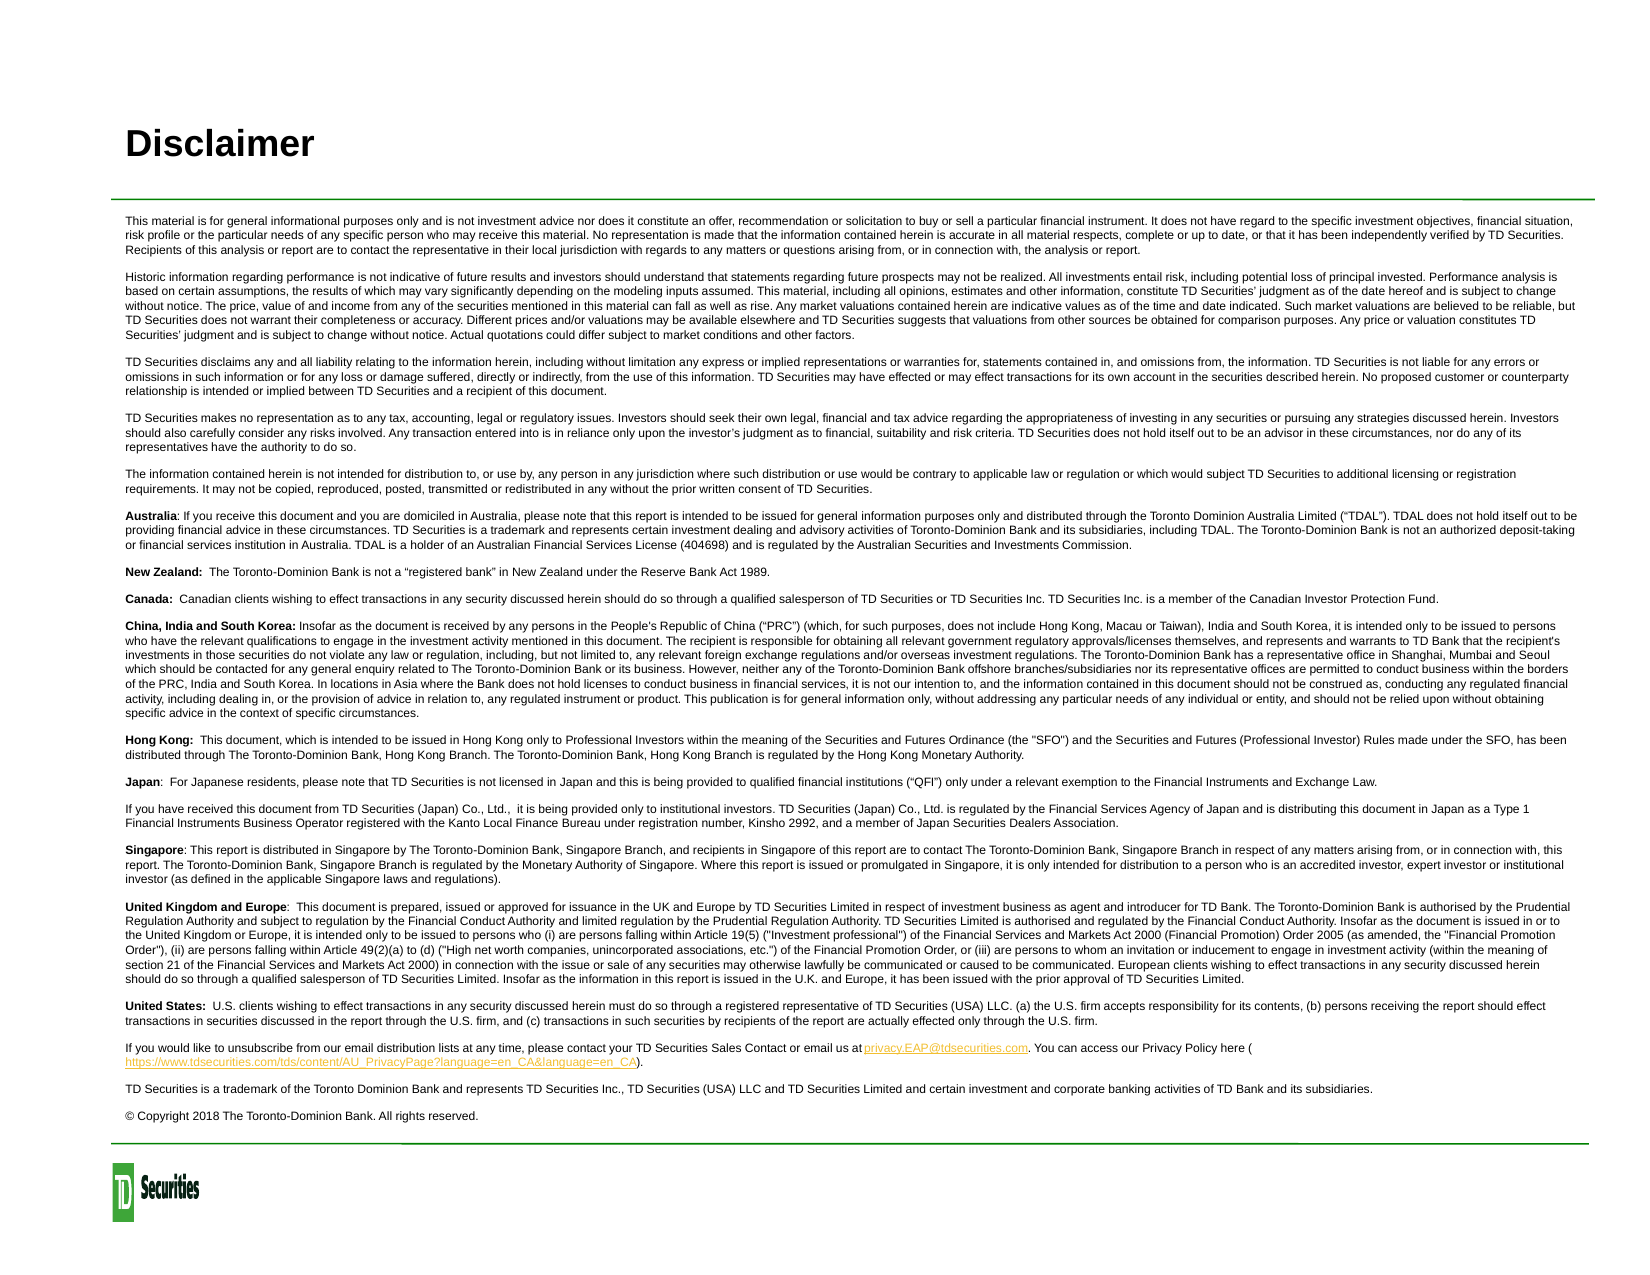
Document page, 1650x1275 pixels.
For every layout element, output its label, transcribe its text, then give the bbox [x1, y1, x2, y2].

title Disclaimer [110, 76, 981, 172]
list This material is for general informational purposes only and is not investment advice nor does it constitute an offer, recommendation or solicitation to buy or sell a particular financial instrument. It does not have regard to the specific investment objectives, financial situation, risk profile or the particular needs of any specific person who may receive this material. No representation is made that the information contained herein is accurate in all material respects, complete or up to date, or that it has been independently verified by TD Securities. Recipients of this analysis or report are to contact the representative in their local jurisdiction with regards to any matters or questions arising from, or in connection with, the analysis or report. Historic information regarding performance is not indicative of future results and investors should understand that statements regarding future prospects may not be realized. All investments entail risk, including potential loss of principal invested. Performance analysis is based on certain assumptions, the results of which may vary significantly depending on the modeling inputs assumed. This material, including all opinions, estimates and other information, constitute TD Securities’ judgment as of the date hereof and is subject to change without notice. The price, value of and income from any of the securities mentioned in this material can fall as well as rise. Any market valuations contained herein are indicative values as of the time and date indicated. Such market valuations are believed to be reliable, but TD Securities does not warrant their completeness or accuracy. Different prices and/or valuations may be available elsewhere and TD Securities suggests that valuations from other sources be obtained for comparison purposes. Any price or valuation constitutes TD Securities’ judgment and is subject to change without notice. Actual quotations could differ subject to market conditions and other factors. TD Securities disclaims any and all liability relating to the information herein, including without limitation any express or implied representations or warranties for, statements contained in, and omissions from, the information. TD Securities is not liable for any errors or omissions in such information or for any loss or damage suffered, directly or indirectly, from the use of this information. TD Securities may have effected or may effect transactions for its own account in the securities described herein. No proposed customer or counterparty relationship is intended or implied between TD Securities and a recipient of this document. TD Securities makes no representation as to any tax, accounting, legal or regulatory issues. Investors should seek their own legal, financial and tax advice regarding the appropriateness of investing in any securities or pursuing any strategies discussed herein. Investors should also carefully consider any risks involved. Any transaction entered into is in reliance only upon the investor’s judgment as to financial, suitability and risk criteria. TD Securities does not hold itself out to be an advisor in these circumstances, nor do any of its representatives have the authority to do so. The information contained herein is not intended for distribution to, or use by, any person in any jurisdiction where such distribution or use would be contrary to applicable law or regulation or which would subject TD Securities to additional licensing or registration requirements. It may not be copied, reproduced, posted, transmitted or redistributed in any without the prior written consent of TD Securities. Australia: If you receive this document and you are domiciled in Australia, please note that this report is intended to be issued for general information purposes only and distributed through the Toronto Dominion Australia Limited (“TDAL”). TDAL does not hold itself out to be providing financial advice in these circumstances. TD Securities is a trademark and represents certain investment dealing and advisory activities of Toronto-Dominion Bank and its subsidiaries, including TDAL. The Toronto-Dominion Bank is not an authorized deposit-taking or financial services institution in Australia. TDAL is a holder of an Australian Financial Services License (404698) and is regulated by the Australian Securities and Investments Commission. New Zealand: The Toronto-Dominion Bank is not a “registered bank” in New Zealand under the Reserve Bank Act 1989. Canada: Canadian clients wishing to effect transactions in any security discussed herein should do so through a qualified salesperson of TD Securities or TD Securities Inc. TD Securities Inc. is a member of the Canadian Investor Protection Fund. China, India and South Korea: Insofar as the document is received by any persons in the People's Republic of China (“PRC”) (which, for such purposes, does not include Hong Kong, Macau or Taiwan), India and South Korea, it is intended only to be issued to persons who have the relevant qualifications to engage in the investment activity mentioned in this document. The recipient is responsible for obtaining all relevant government regulatory approvals/licenses themselves, and represents and warrants to TD Bank that the recipient's investments in those securities do not violate any law or regulation, including, but not limited to, any relevant foreign exchange regulations and/or overseas investment regulations. The Toronto-Dominion Bank has a representative office in Shanghai, Mumbai and Seoul which should be contacted for any general enquiry related to The Toronto-Dominion Bank or its business. However, neither any of the Toronto-Dominion Bank offshore branches/subsidiaries nor its representative offices are permitted to conduct business within the borders of the PRC, India and South Korea. In locations in Asia where the Bank does not hold licenses to conduct business in financial services, it is not our intention to, and the information contained in this document should not be construed as, conducting any regulated financial activity, including dealing in, or the provision of advice in relation to, any regulated instrument or product. This publication is for general information only, without addressing any particular needs of any individual or entity, and should not be relied upon without obtaining specific advice in the context of specific circumstances. Hong Kong: This document, which is intended to be issued in Hong Kong only to Professional Investors within the meaning of the Securities and Futures Ordinance (the "SFO") and the Securities and Futures (Professional Investor) Rules made under the SFO, has been distributed through The Toronto-Dominion Bank, Hong Kong Branch. The Toronto-Dominion Bank, Hong Kong Branch is regulated by the Hong Kong Monetary Authority. Japan: For Japanese residents, please note that TD Securities is not licensed in Japan and this is being provided to qualified financial institutions (“QFI”) only under a relevant exemption to the Financial Instruments and Exchange Law. If you have received this document from TD Securities (Japan) Co., Ltd., it is being provided only to institutional investors. TD Securities (Japan) Co., Ltd. is regulated by the Financial Services Agency of Japan and is distributing this document in Japan as a Type 1 Financial Instruments Business Operator registered with the Kanto Local Finance Bureau under registration number, Kinsho 2992, and a member of Japan Securities Dealers Association. Singapore: This report is distributed in Singapore by The Toronto-Dominion Bank, Singapore Branch, and recipients in Singapore of this report are to contact The Toronto-Dominion Bank, Singapore Branch in respect of any matters arising from, or in connection with, this report. The Toronto-Dominion Bank, Singapore Branch is regulated by the Monetary Authority of Singapore. Where this report is issued or promulgated in Singapore, it is only intended for distribution to a person who is an accredited investor, expert investor or institutional investor (as defined in the applicable Singapore laws and regulations). United Kingdom and Europe: This document is prepared, issued or approved for issuance in the UK and Europe by TD Securities Limited in respect of investment business as agent and introducer for TD Bank. The Toronto-Dominion Bank is authorised by the Prudential Regulation Authority and subject to regulation by the Financial Conduct Authority and limited regulation by the Prudential Regulation Authority. TD Securities Limited is authorised and regulated by the Financial Conduct Authority. Insofar as the document is issued in or to the United Kingdom or Europe, it is intended only to be issued to persons who (i) are persons falling within Article 19(5) ("Investment professional") of the Financial Services and Markets Act 2000 (Financial Promotion) Order 2005 (as amended, the "Financial Promotion Order"), (ii) are persons falling within Article 49(2)(a) to (d) ("High net worth companies, unincorporated associations, etc.") of the Financial Promotion Order, or (iii) are persons to whom an invitation or inducement to engage in investment activity (within the meaning of section 21 of the Financial Services and Markets Act 2000) in connection with the issue or sale of any securities may otherwise lawfully be communicated or caused to be communicated. European clients wishing to effect transactions in any security discussed herein should do so through a qualified salesperson of TD Securities Limited. Insofar as the information in this report is issued in the U.K. and Europe, it has been issued with the prior approval of TD Securities Limited. United States: U.S. clients wishing to effect transactions in any security discussed herein must do so through a registered representative of TD Securities (USA) LLC. (a) the U.S. firm accepts responsibility for its contents, (b) persons receiving the report should effect transactions in securities discussed in the report through the U.S. firm, and (c) transactions in such securities by recipients of the report are actually effected only through the U.S. firm. If you would like to unsubscribe from our email distribution lists at any time, please contact your TD Securities Sales Contact or email us at privacy.EAP@tdsecurities.com. You can access our Privacy Policy here (https://www.tdsecurities.com/tds/content/AU_PrivacyPage?language=en_CA&language=en_CA). TD Securities is a trademark of the Toronto Dominion Bank and represents TD Securities Inc., TD Securities (USA) LLC and TD Securities Limited and certain investment and corporate banking activities of TD Bank and its subsidiaries. © Copyright 2018 The Toronto-Dominion Bank. All rights reserved. [110, 205, 1591, 1130]
